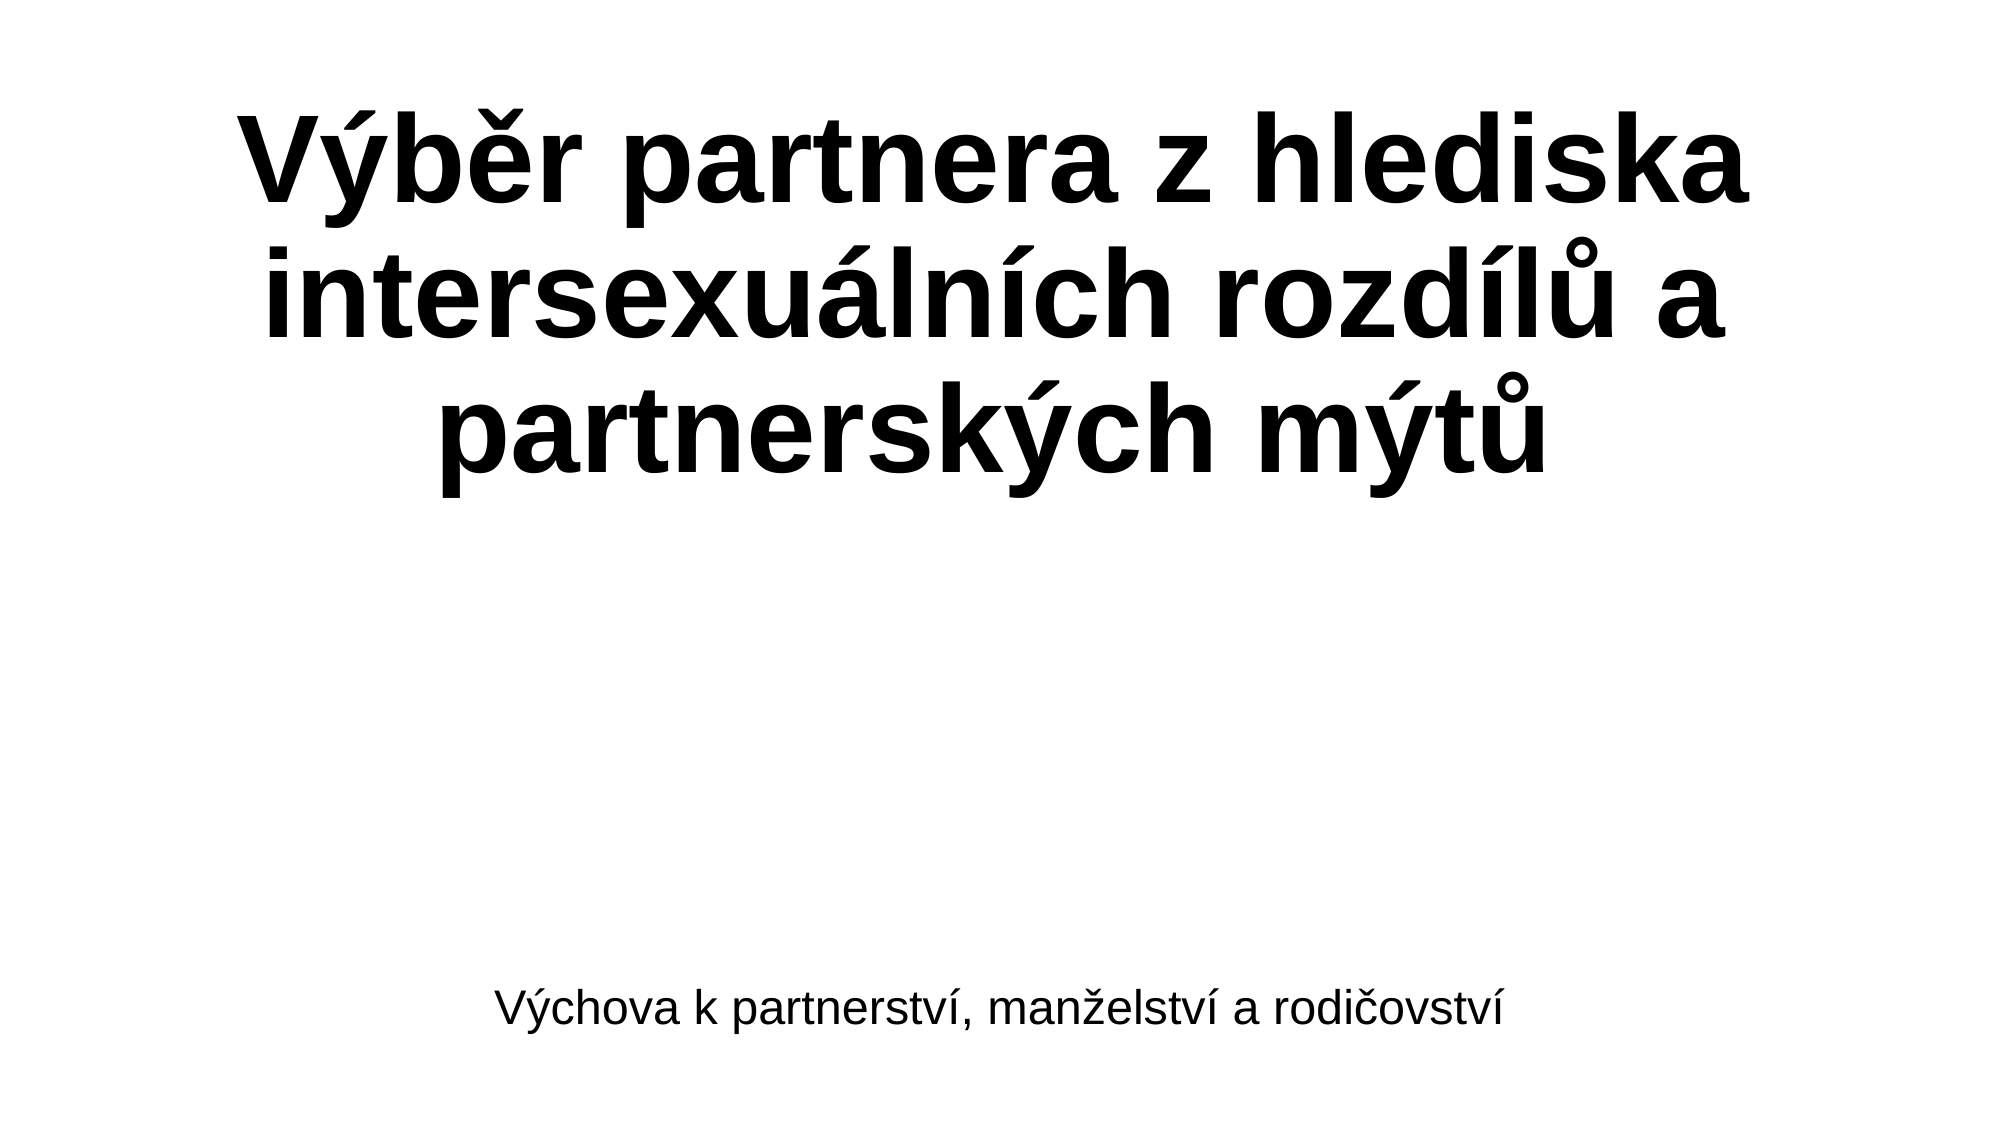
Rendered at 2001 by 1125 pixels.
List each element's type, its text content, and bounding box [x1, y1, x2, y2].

subtitle Výchova k partnerství, manželství a rodičovství [249, 975, 1750, 1043]
title Výběr partnera z hlediska intersexuálních rozdílů a partnerských mýtů [20, 82, 1968, 508]
